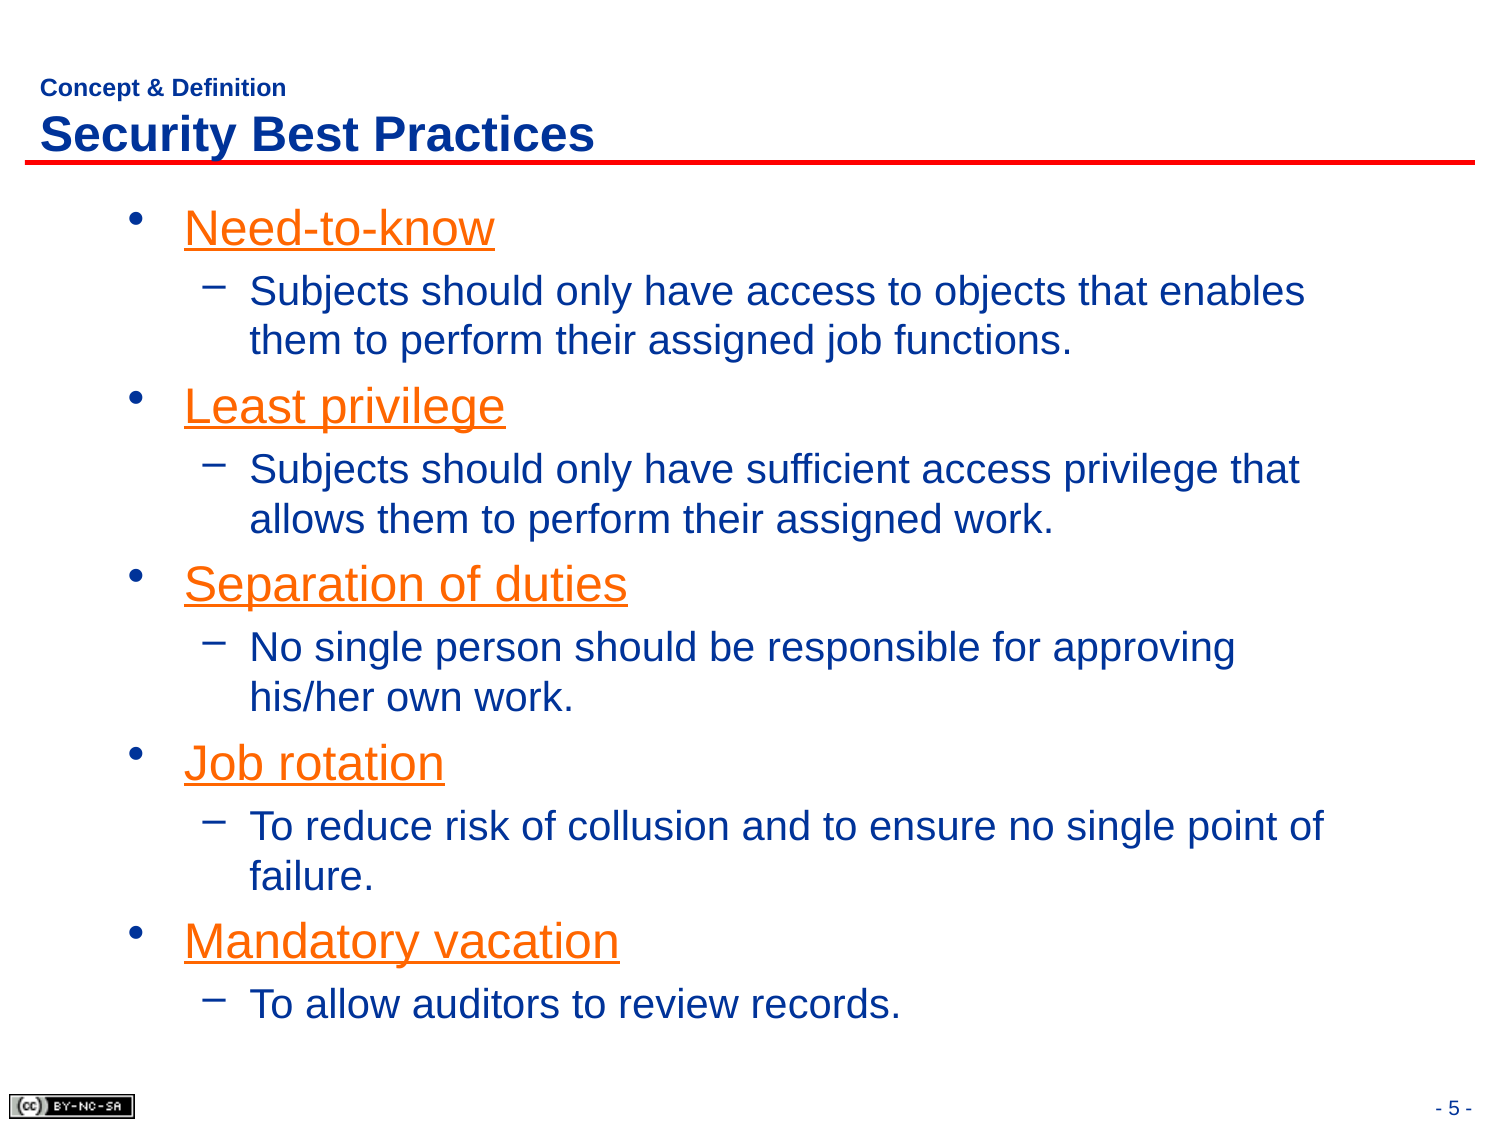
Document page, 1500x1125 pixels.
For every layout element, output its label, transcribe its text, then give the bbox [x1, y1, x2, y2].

slide_number - 5 - [1287, 1087, 1488, 1125]
title Concept & Definition Security Best Practices [24, 0, 1476, 169]
list Need-to-know Subjects should only have access to objects that enables them to perform their assigned job functions. Least privilege Subjects should only have sufficient access privilege that allows them to perform their assigned work. Separation of duties No single person should be responsible for approving his/her own work. Job rotation To reduce risk of collusion and to ensure no single point of failure. Mandatory vacation To allow auditors to review records. [112, 187, 1388, 1063]
picture [9, 1094, 135, 1119]
